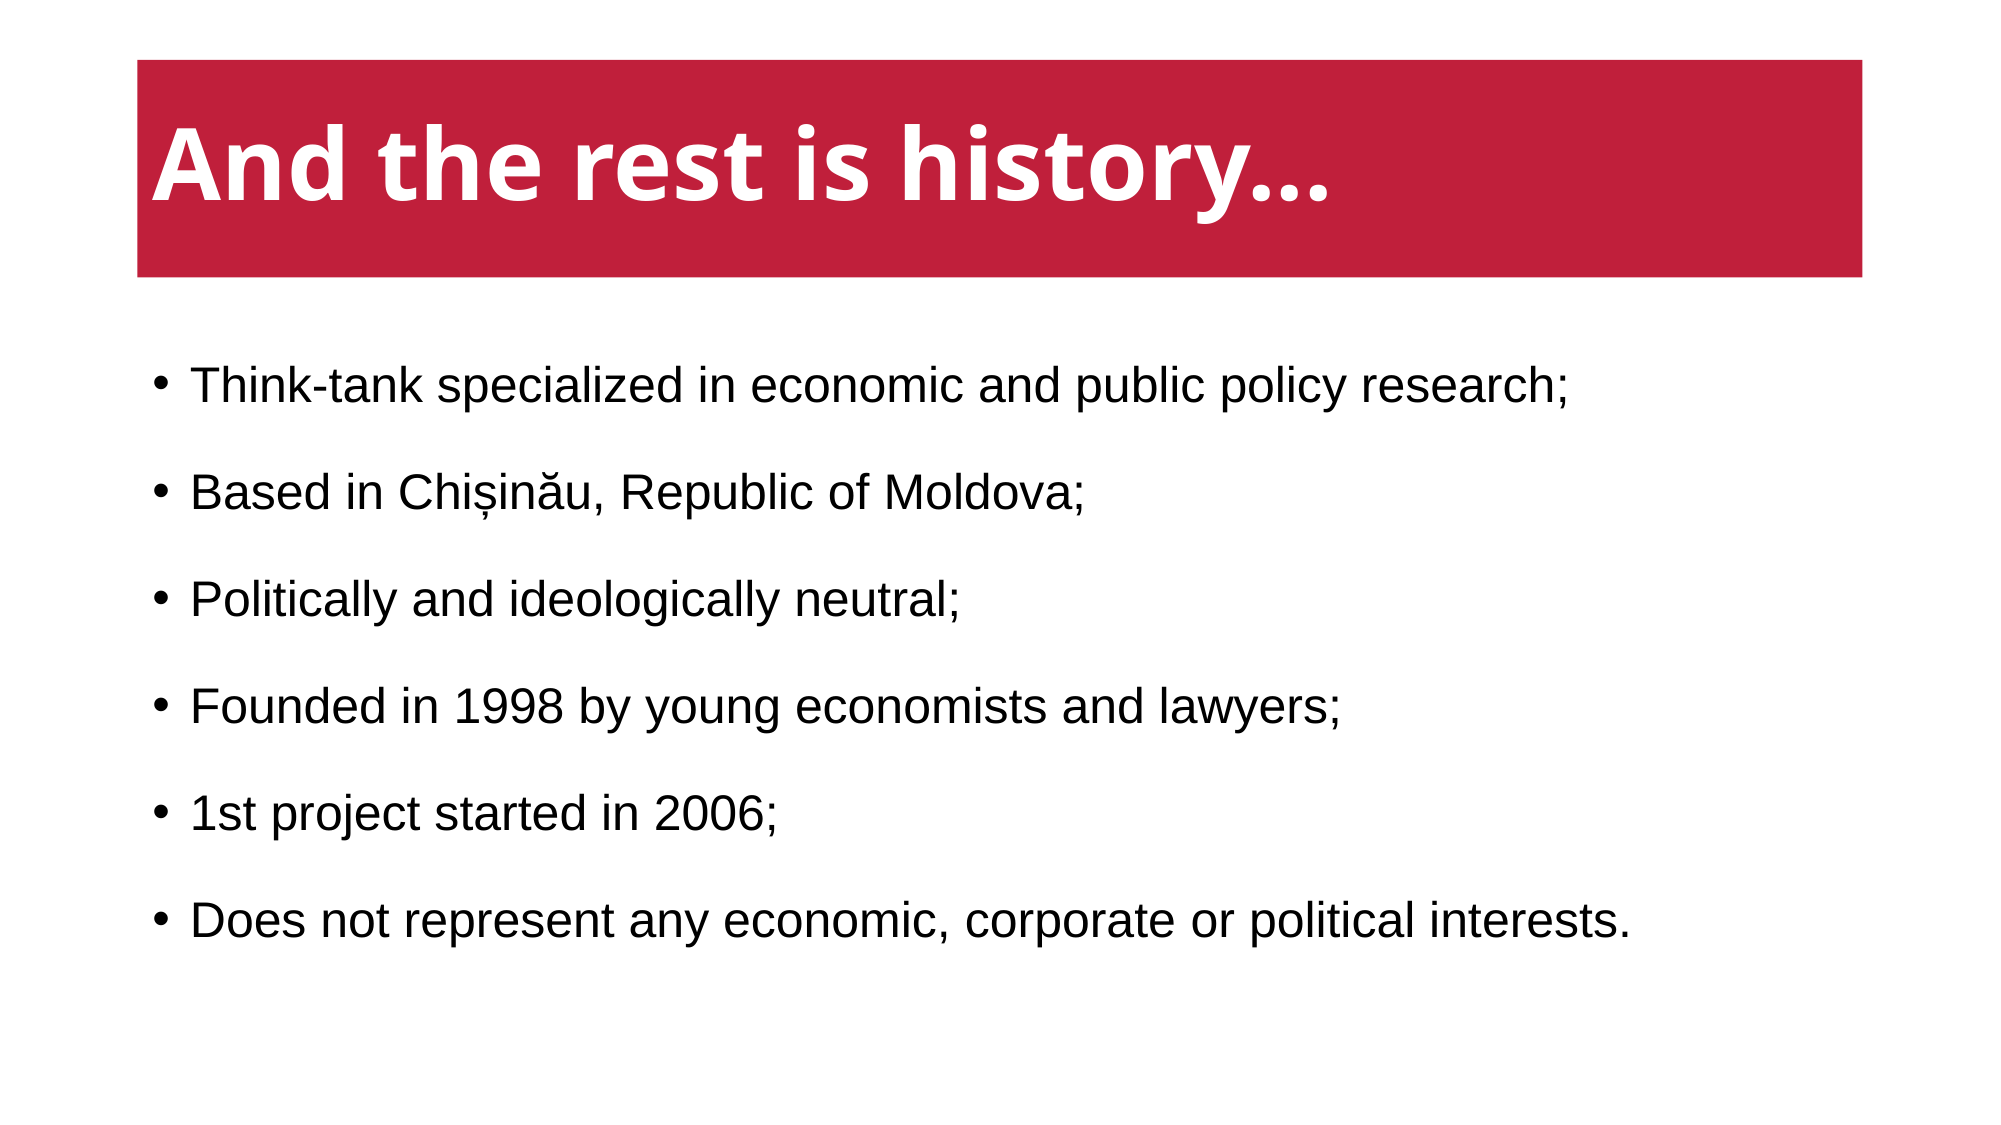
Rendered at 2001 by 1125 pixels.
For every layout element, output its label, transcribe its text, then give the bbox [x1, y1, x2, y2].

list Think-tank specialized in economic and public policy research; Based in Chișinău, Republic of Moldova; Politically and ideologically neutral; Founded in 1998 by young economists and lawyers; 1st project started in 2006; Does not represent any economic, corporate or political interests. [137, 351, 1863, 1066]
title And the rest is history... [137, 59, 1863, 278]
